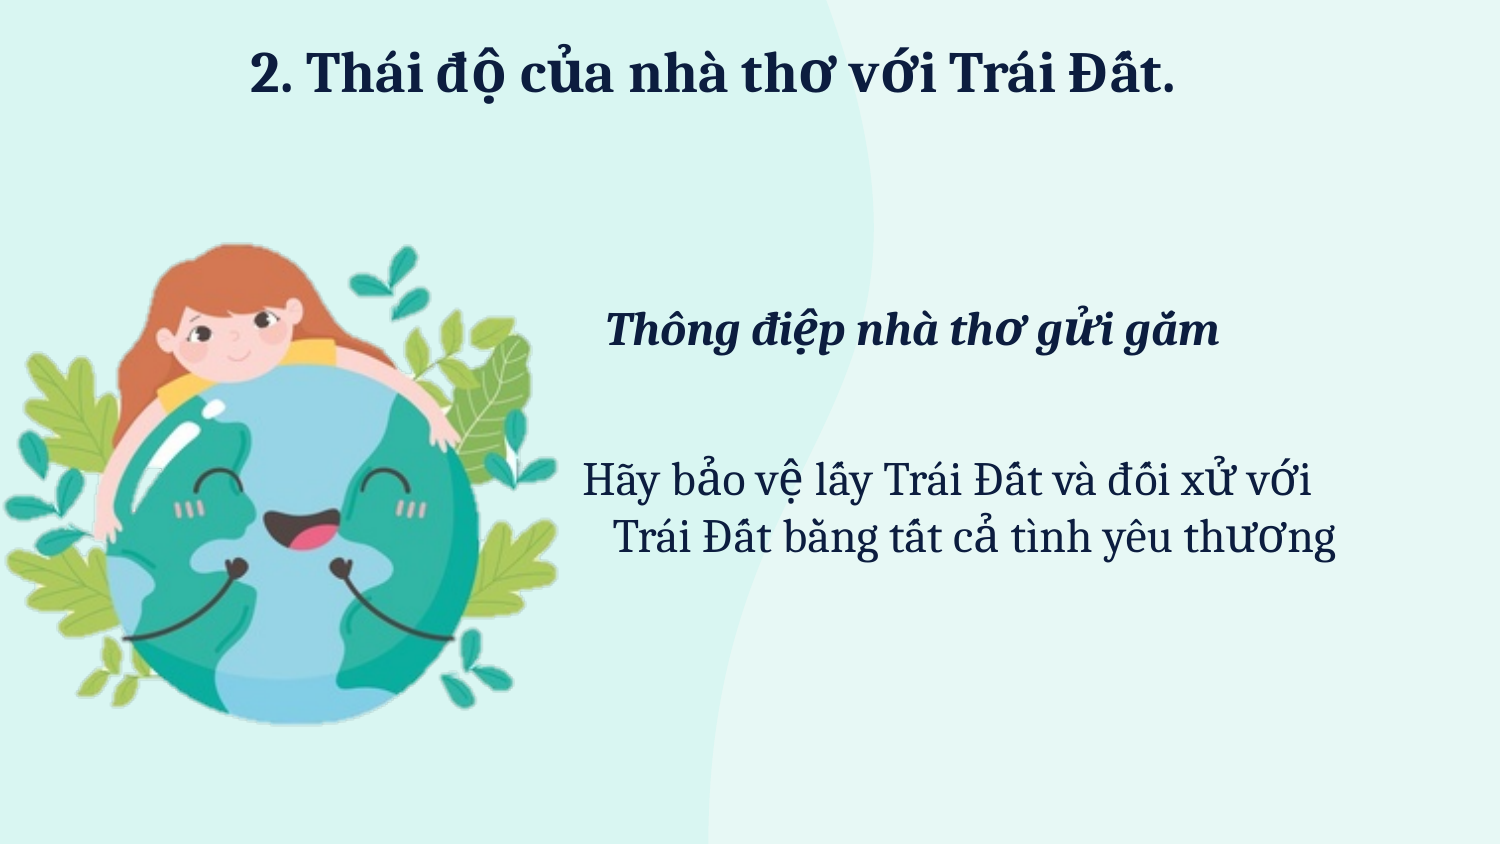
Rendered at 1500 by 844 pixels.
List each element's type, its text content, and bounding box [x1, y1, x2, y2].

picture [0, 132, 618, 802]
subtitle Hãy bảo vệ lấy Trái Đất và đối xử với Trái Đất bằng tất cả tình yêu thương [621, 432, 1370, 626]
title 2. Thái độ của nhà thơ với Trái Đất. [79, 19, 1349, 183]
subtitle Thông điệp nhà thơ gửi gắm [621, 282, 1300, 360]
